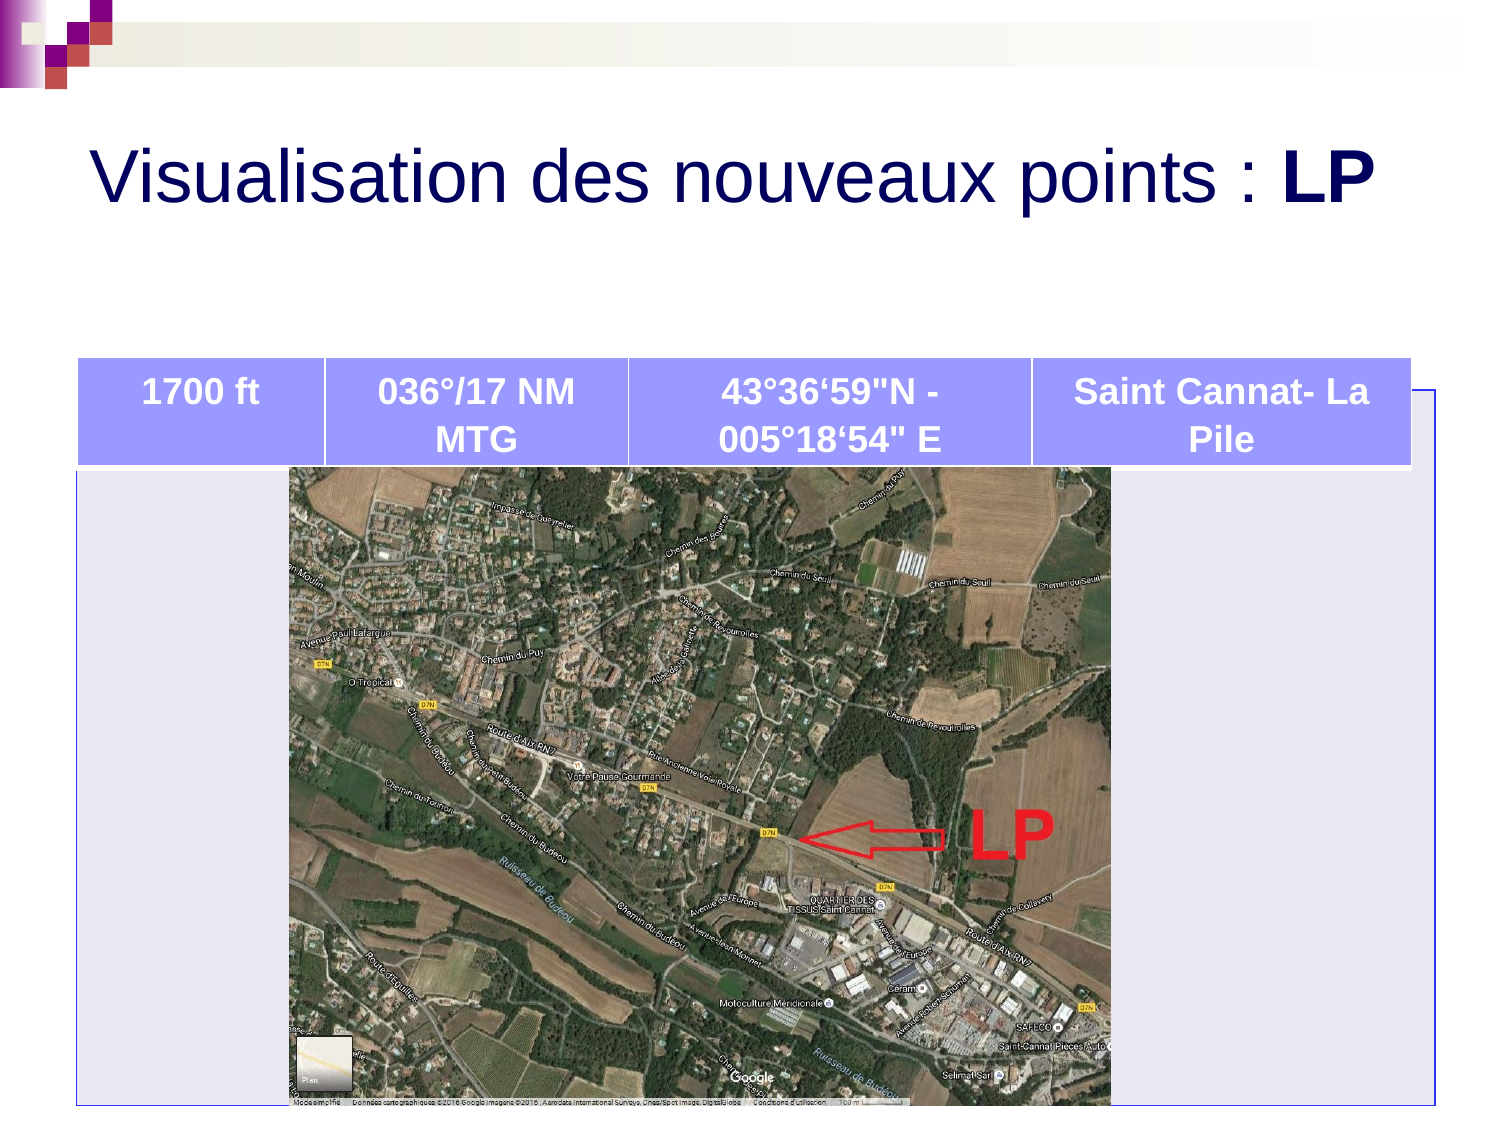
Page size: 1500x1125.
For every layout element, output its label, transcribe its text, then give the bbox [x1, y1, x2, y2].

text_box Visualisation des nouveaux points : LP [74, 30, 1425, 315]
text_box [1114, 390, 1435, 1106]
text_box [76, 471, 284, 1106]
table_header 1700 ft [78, 358, 324, 465]
table_header 036°/17 NM MTG [326, 358, 628, 465]
picture [289, 467, 1111, 1106]
table_header 43°36‘59"N - 005°18‘54" E [629, 358, 1031, 465]
table_header Saint Cannat- La Pile [1033, 358, 1411, 465]
